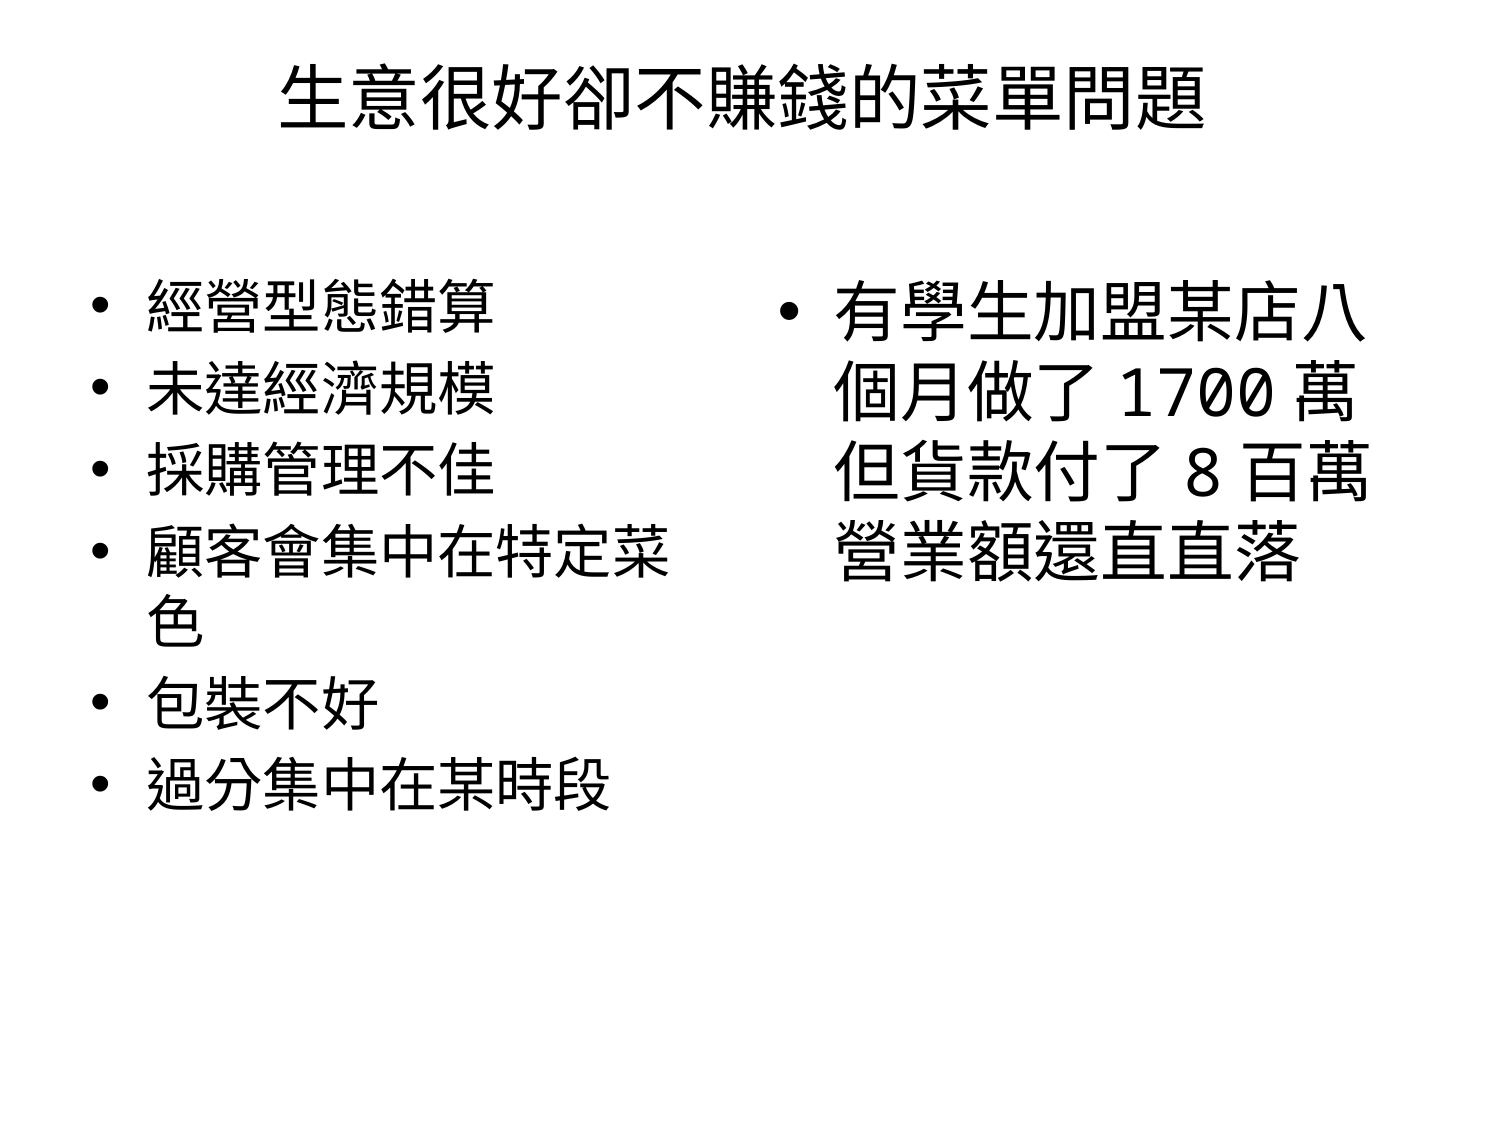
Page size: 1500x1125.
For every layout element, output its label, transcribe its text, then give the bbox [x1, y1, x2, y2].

title 生意很好卻不賺錢的菜單問題 [75, 45, 1425, 233]
list 經營型態錯算 未達經濟規模 採購管理不佳 顧客會集中在特定菜色 包裝不好 過分集中在某時段 [75, 262, 738, 1005]
list 有學生加盟某店八個月做了1700萬但貨款付了8百萬 營業額還直直落 [762, 262, 1425, 1005]
